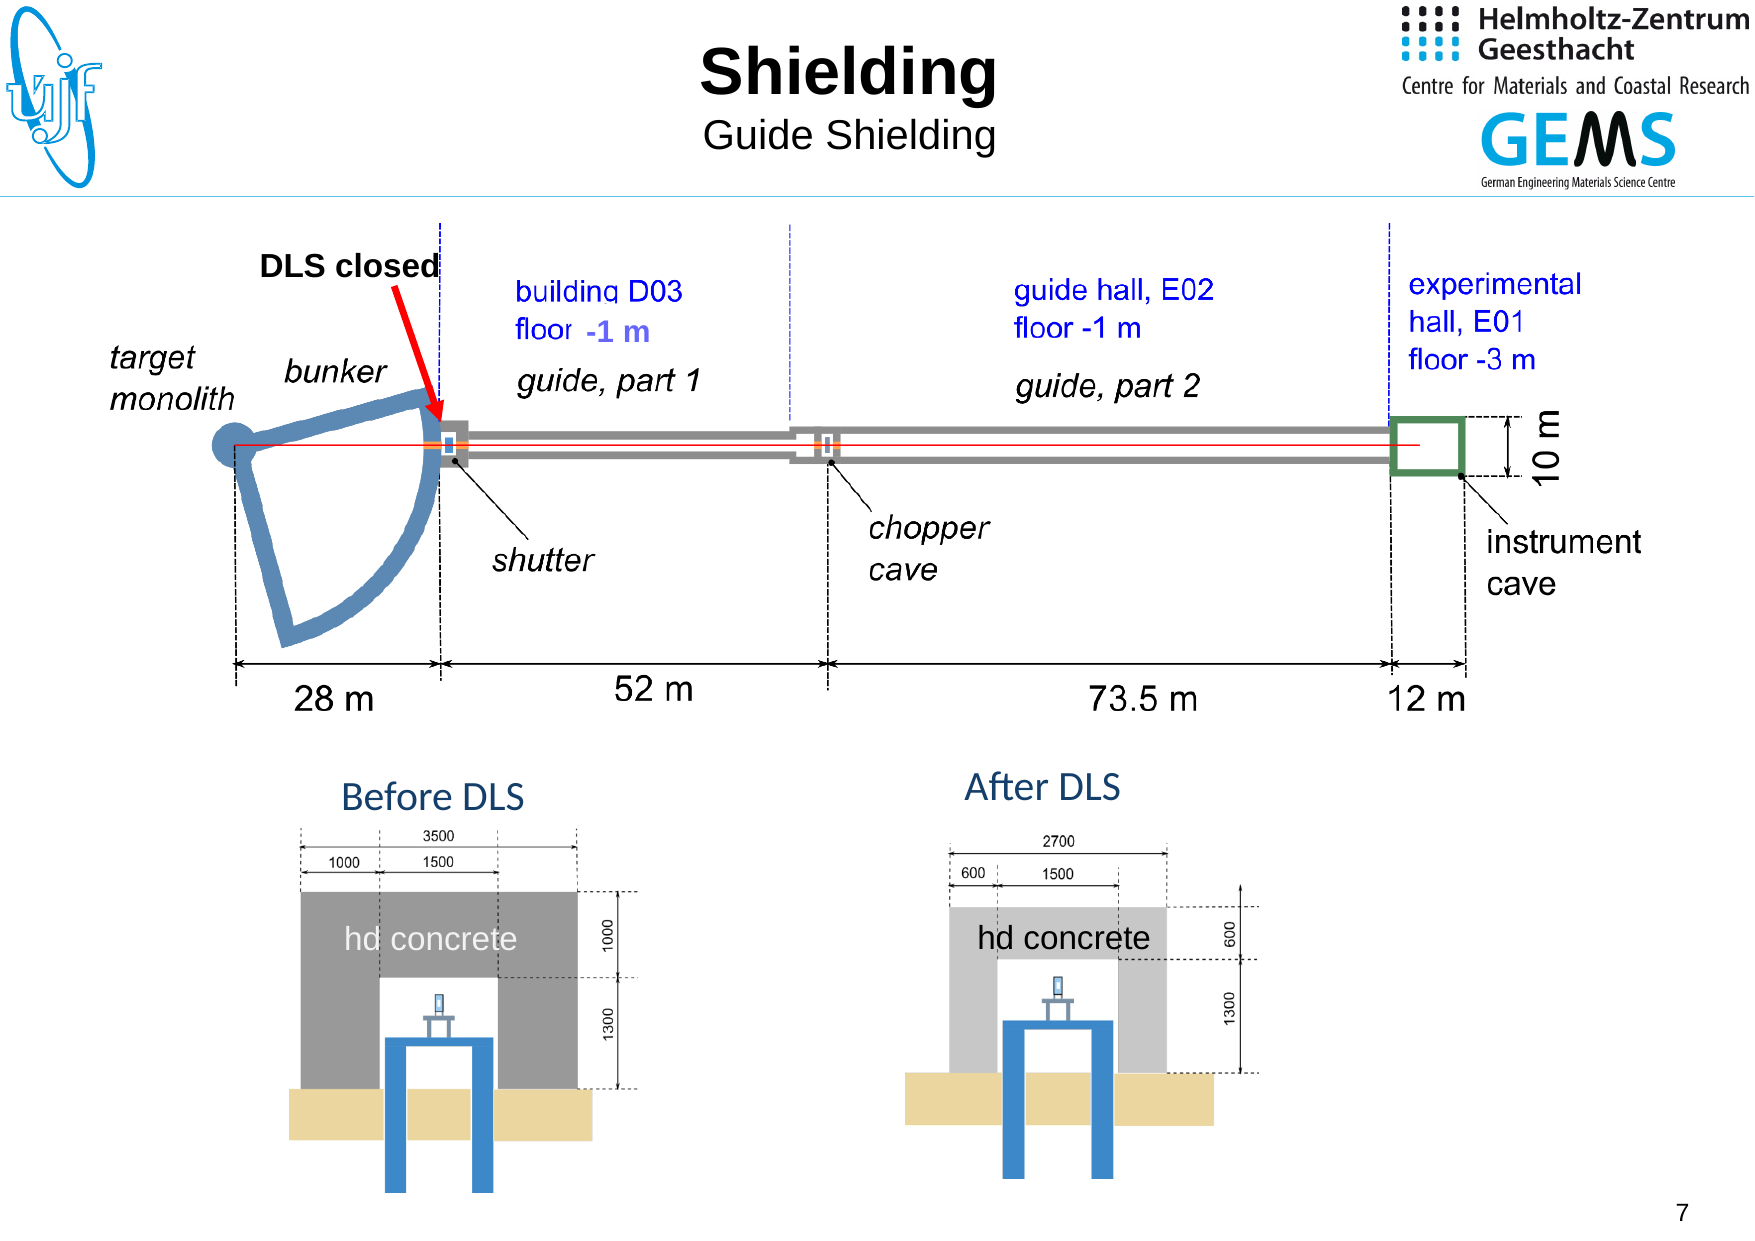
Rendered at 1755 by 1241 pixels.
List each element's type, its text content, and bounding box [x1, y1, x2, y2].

picture [1476, 166, 1681, 191]
slide_number 7 [1565, 1162, 1690, 1227]
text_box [393, 285, 442, 423]
picture [1402, 6, 1749, 94]
text_box Shielding Guide Shielding [0, 20, 1707, 166]
picture [110, 223, 1641, 711]
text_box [288, 760, 638, 1193]
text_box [905, 751, 1260, 1180]
